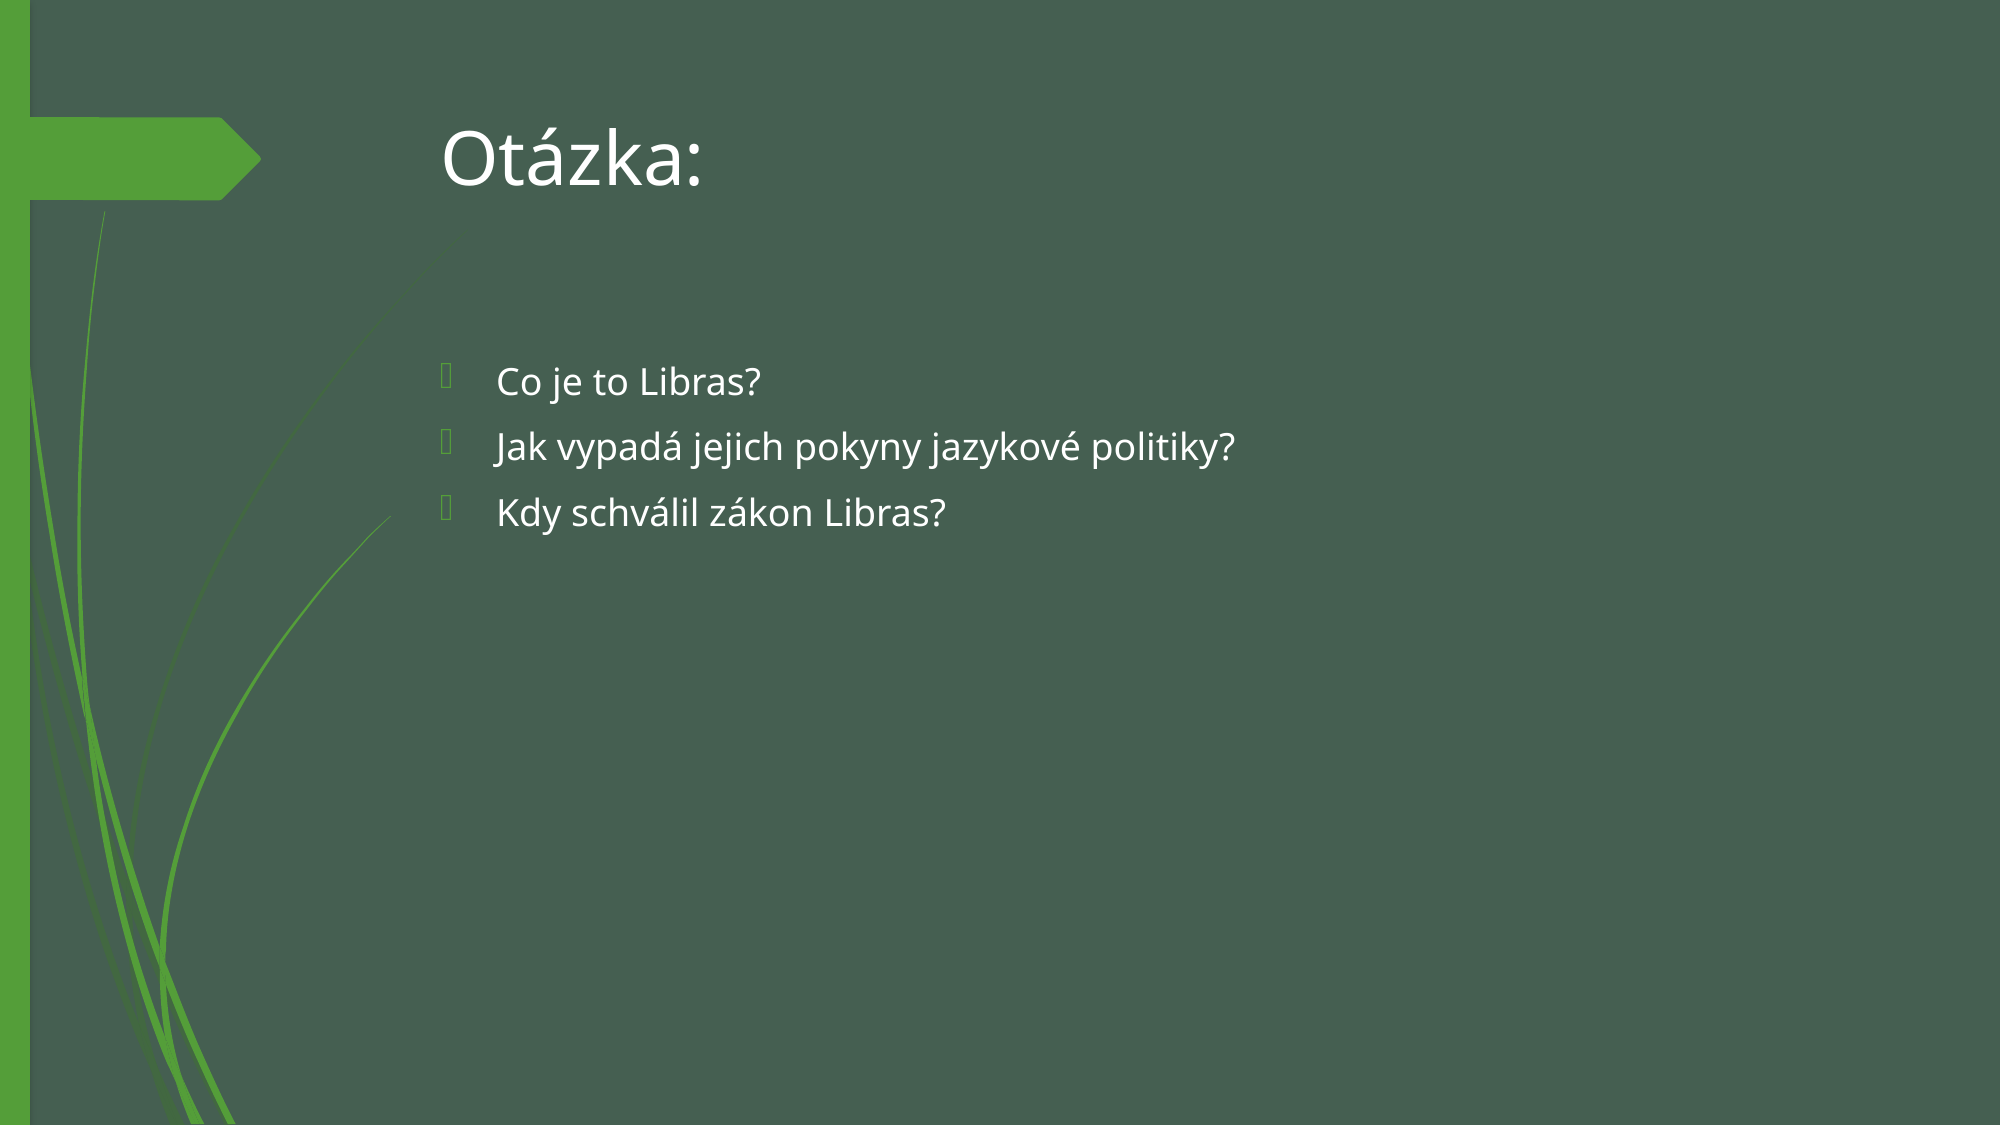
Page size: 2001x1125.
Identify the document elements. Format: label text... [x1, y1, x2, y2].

title Otázka: [425, 102, 1888, 313]
list Co je to Libras? Jak vypadá jejich pokyny jazykové politiky? Kdy schválil zákon Libras? [424, 350, 1888, 970]
